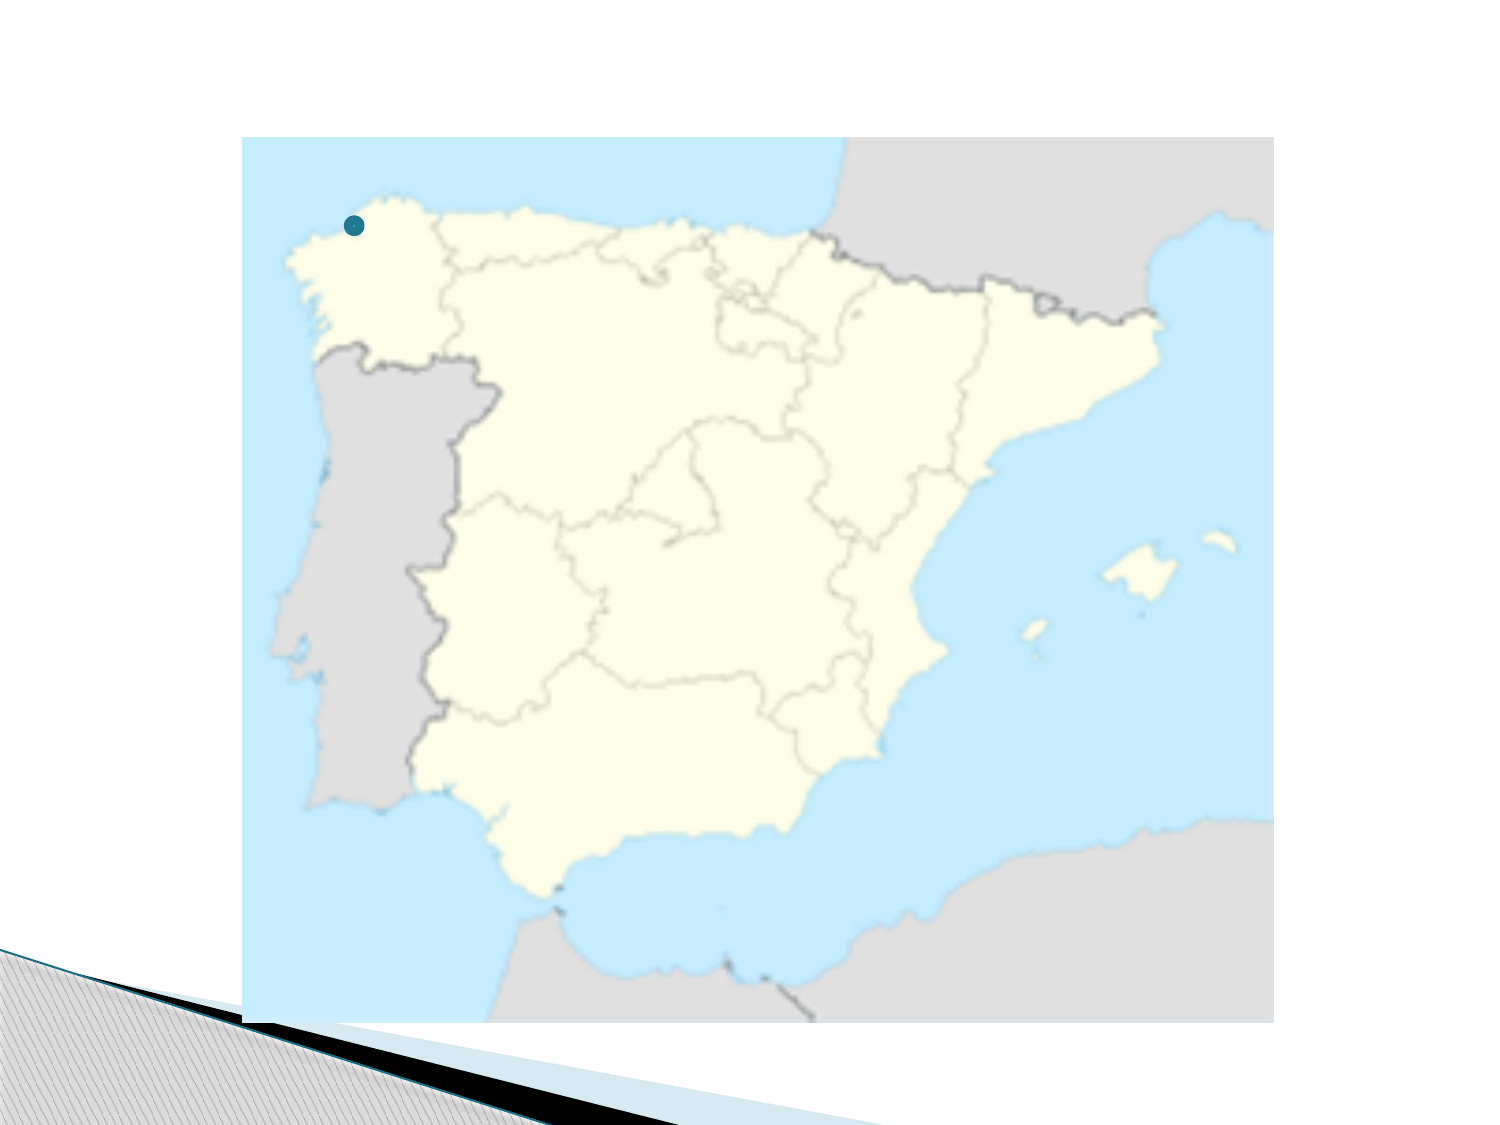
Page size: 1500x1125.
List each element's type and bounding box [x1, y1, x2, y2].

picture [241, 136, 1274, 1024]
